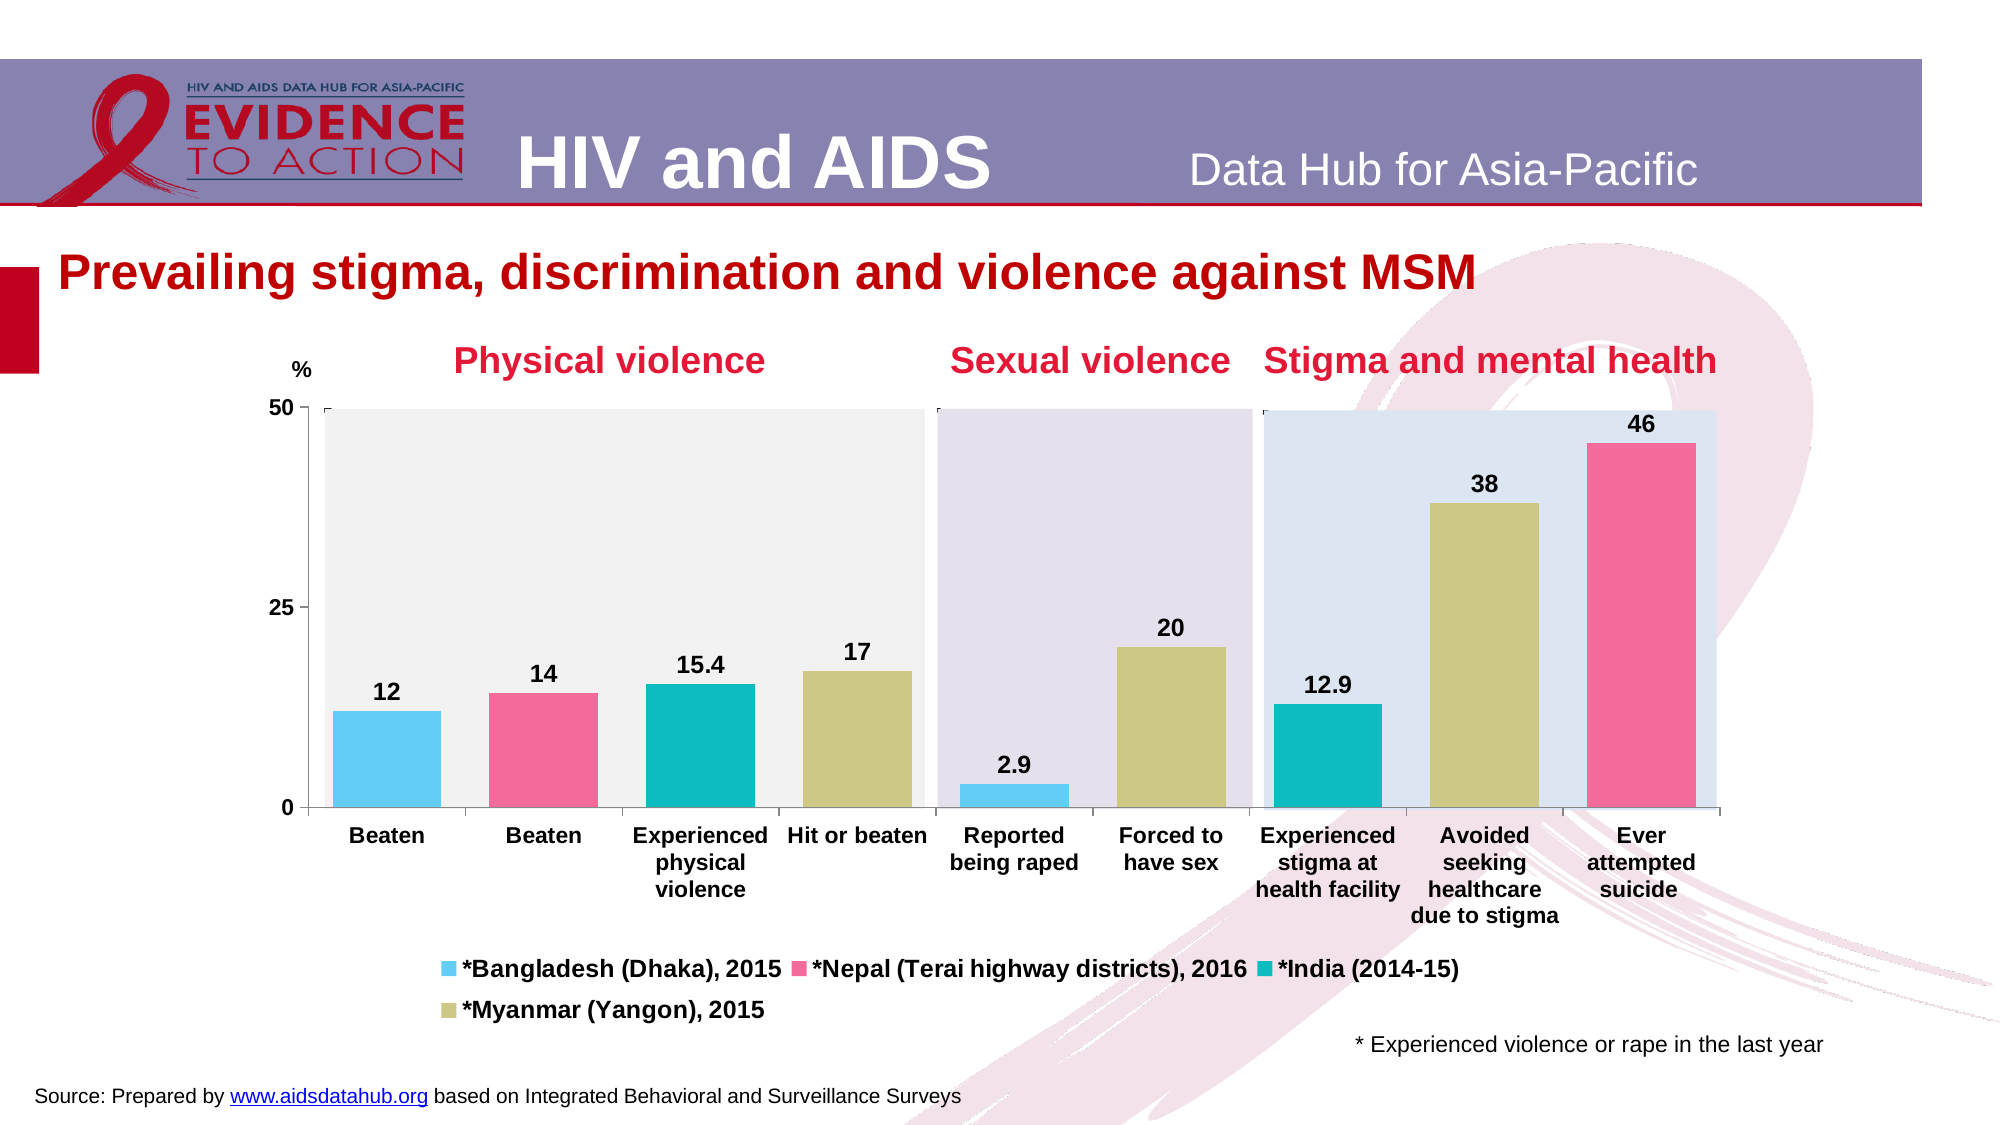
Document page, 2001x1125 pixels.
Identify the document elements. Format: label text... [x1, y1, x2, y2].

picture [706, 181, 2000, 1125]
text_box Source: Prepared by www.aidsdatahub.org based on Integrated Behavioral and Surveillance Surveys [19, 1074, 1320, 1125]
title Prevailing stigma, discrimination and violence against MSM [43, 231, 1747, 315]
text_box * Experienced violence or rape in the last year [1741, 1022, 1968, 1065]
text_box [406, 328, 1743, 390]
chart [249, 324, 1738, 1113]
picture [11, 74, 469, 207]
